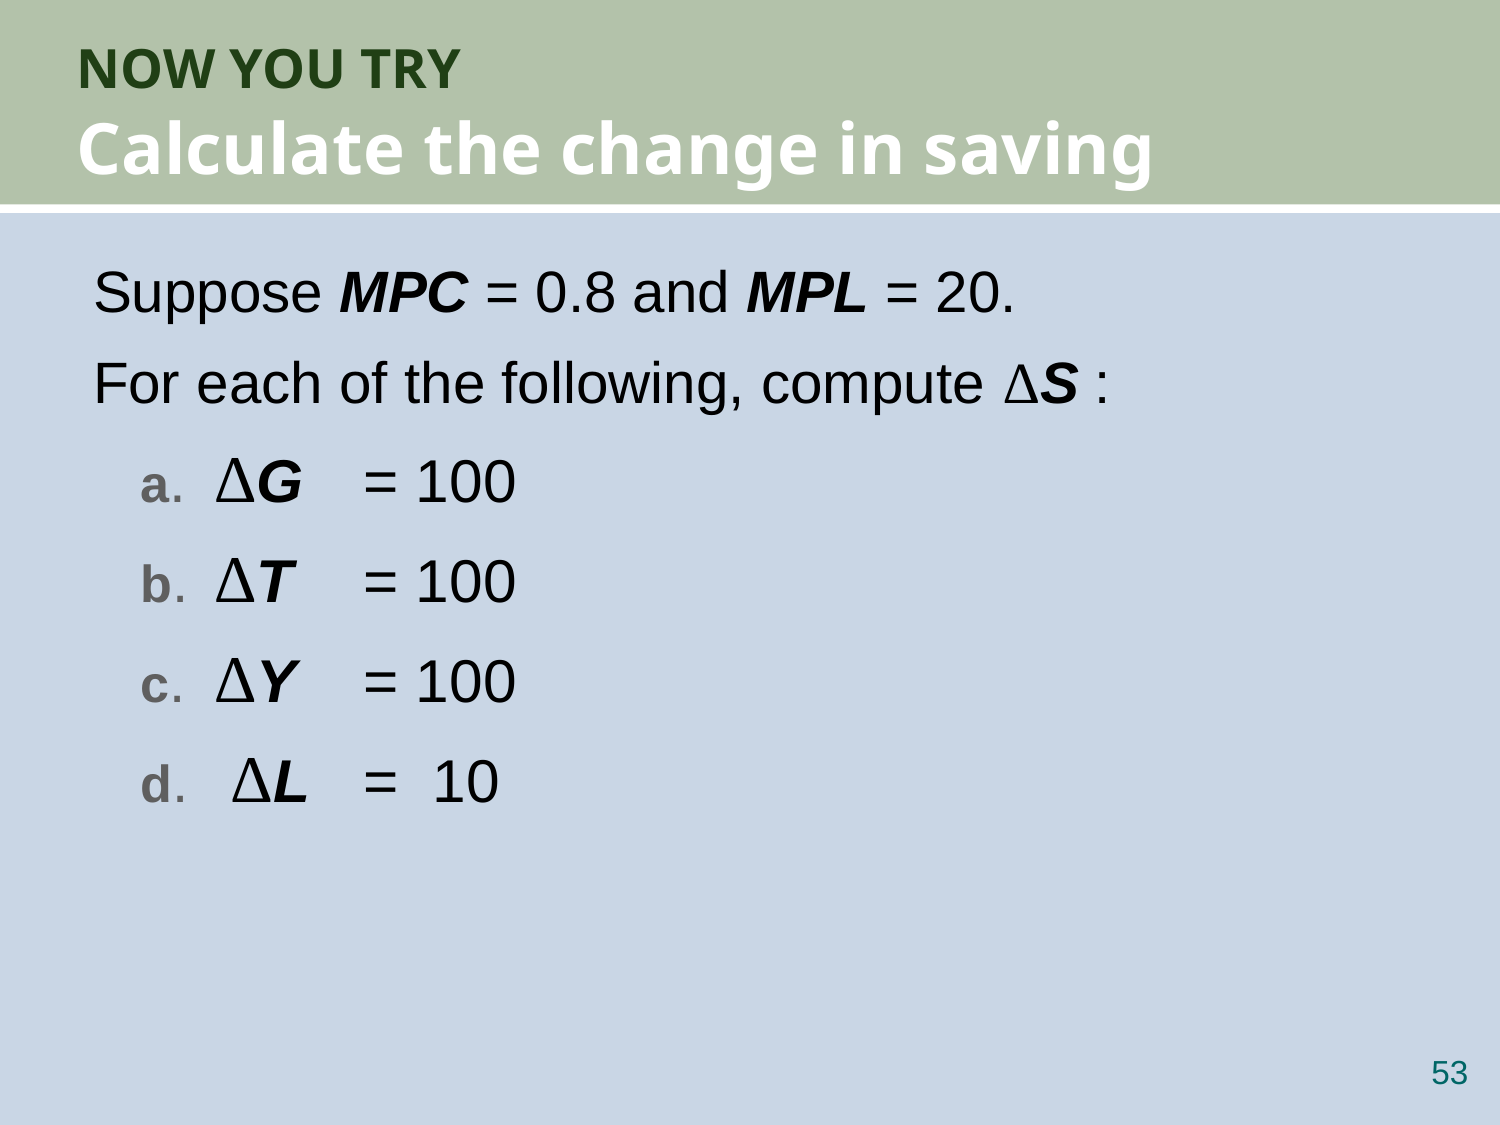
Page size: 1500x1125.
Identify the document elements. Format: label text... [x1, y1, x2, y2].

title NOW YOU TRY Calculate the change in saving [76, 32, 1430, 188]
list Suppose MPC = 0.8 and MPL = 20. For each of the following, compute ΔS : a. ΔG = 100 b. ΔT = 100 c. ΔY = 100 d. ΔL = 10 [78, 243, 1425, 1005]
text_box 52 [1386, 1051, 1469, 1100]
text_box [0, 202, 1500, 215]
text_box [0, 0, 1500, 202]
